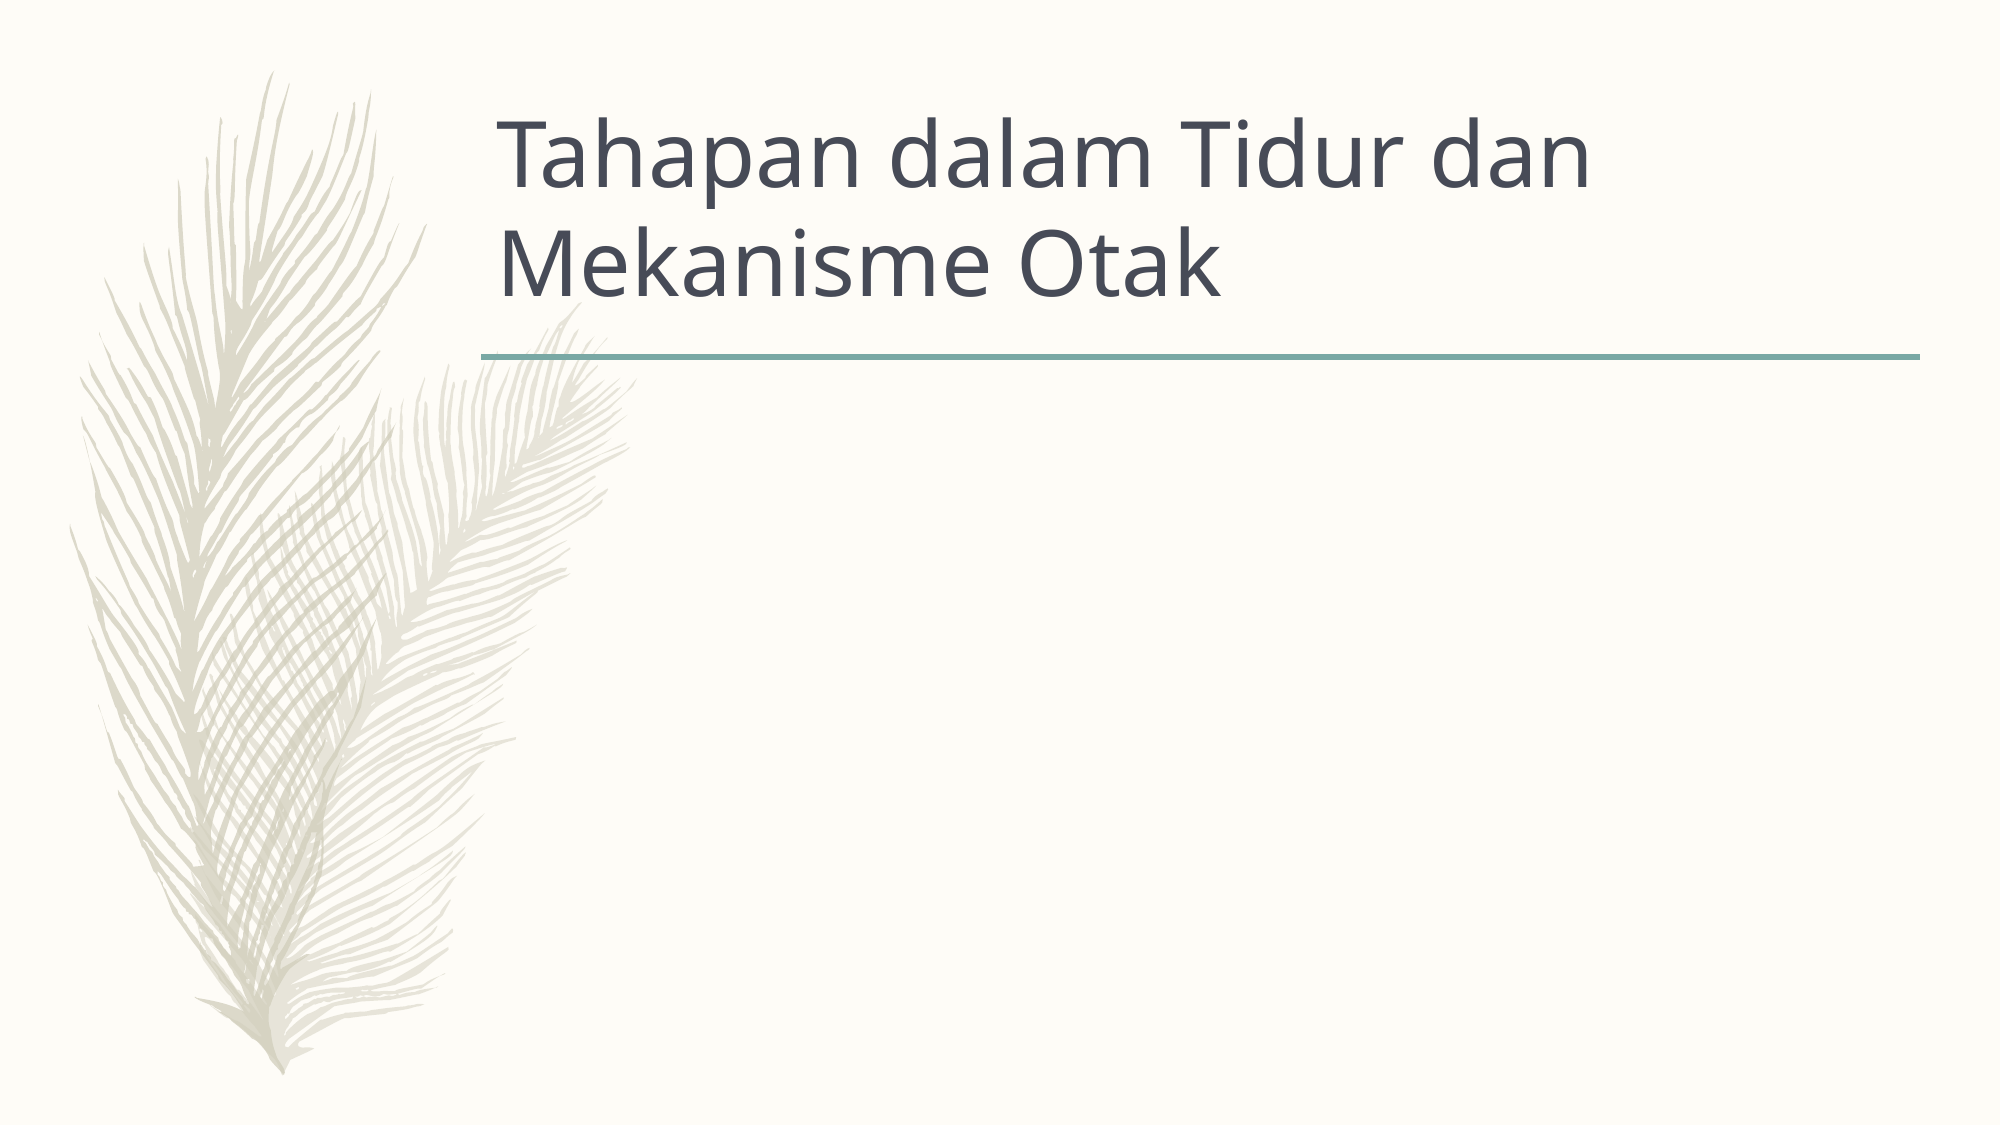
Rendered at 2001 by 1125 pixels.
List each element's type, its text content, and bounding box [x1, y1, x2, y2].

title Tahapan dalam Tidur dan Mekanisme Otak [481, 93, 1920, 350]
